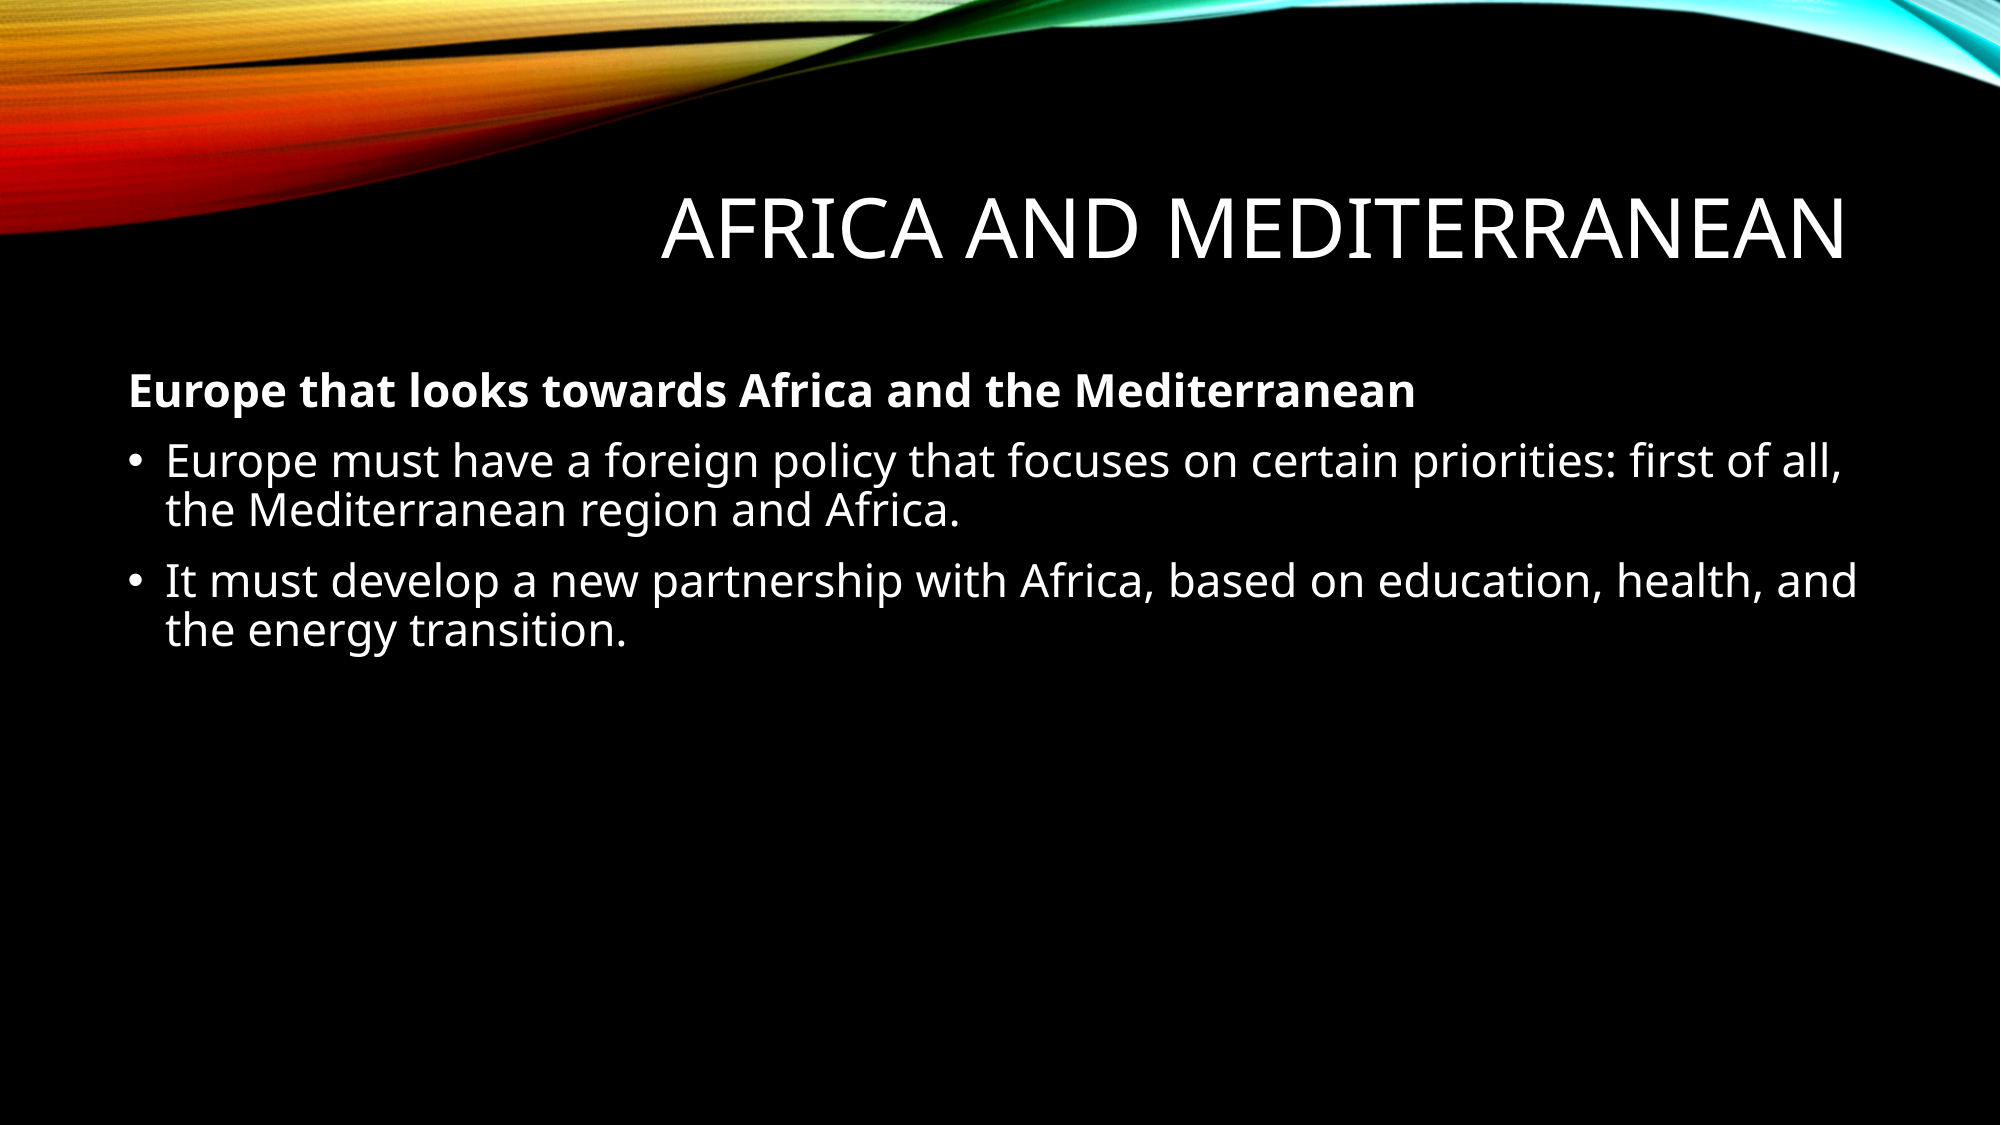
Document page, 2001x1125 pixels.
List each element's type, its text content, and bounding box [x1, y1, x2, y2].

list Europe that looks towards Africa and the Mediterranean Europe must have a foreign policy that focuses on certain priorities: first of all, the Mediterranean region and Africa. It must develop a new partnership with Africa, based on education, health, and the energy transition. [112, 360, 1888, 1021]
picture [0, 0, 2000, 237]
title Africa and mediterranean [474, 125, 1888, 338]
